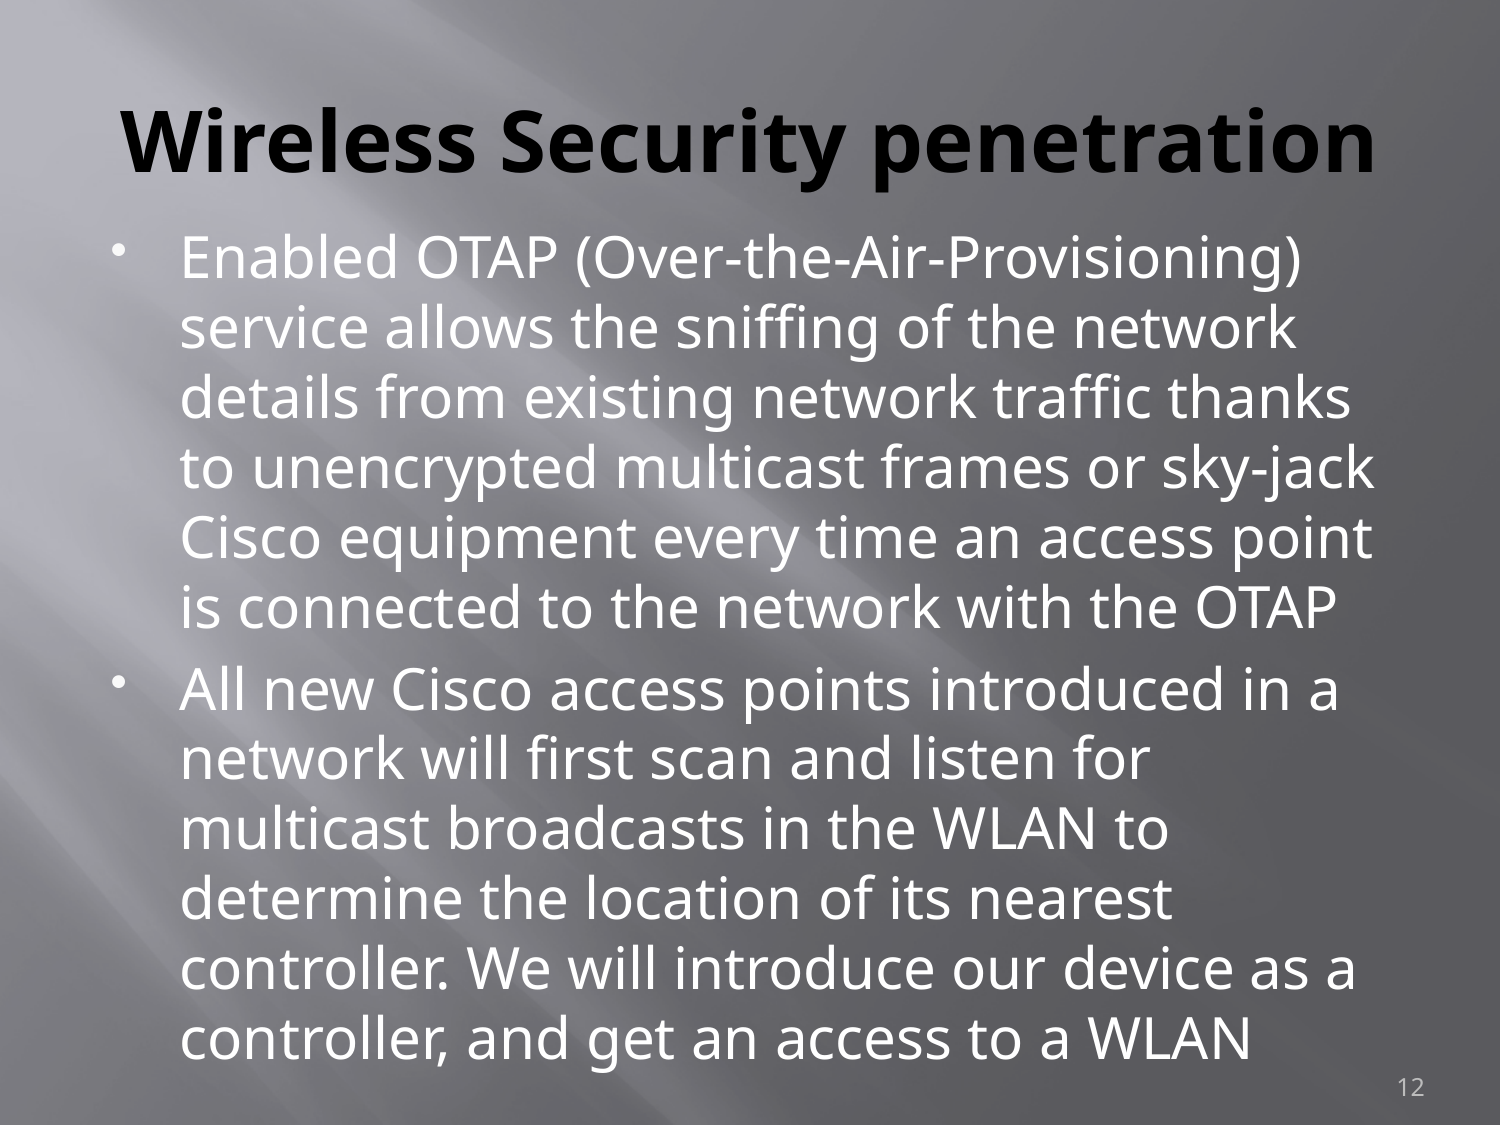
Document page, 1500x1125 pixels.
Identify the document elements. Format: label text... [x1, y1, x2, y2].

slide_number 12 [1299, 1052, 1425, 1113]
title Wireless Security penetration [75, 45, 1425, 212]
list Enabled OTAP (Over-the-Air-Provisioning) service allows the sniffing of the network details from existing network traffic thanks to unencrypted multicast frames or sky-jack Cisco equipment every time an access point is connected to the network with the OTAP All new Cisco access points introduced in a network will first scan and listen for multicast broadcasts in the WLAN to determine the location of its nearest controller. We will introduce our device as a controller, and get an access to a WLAN [74, 212, 1426, 986]
